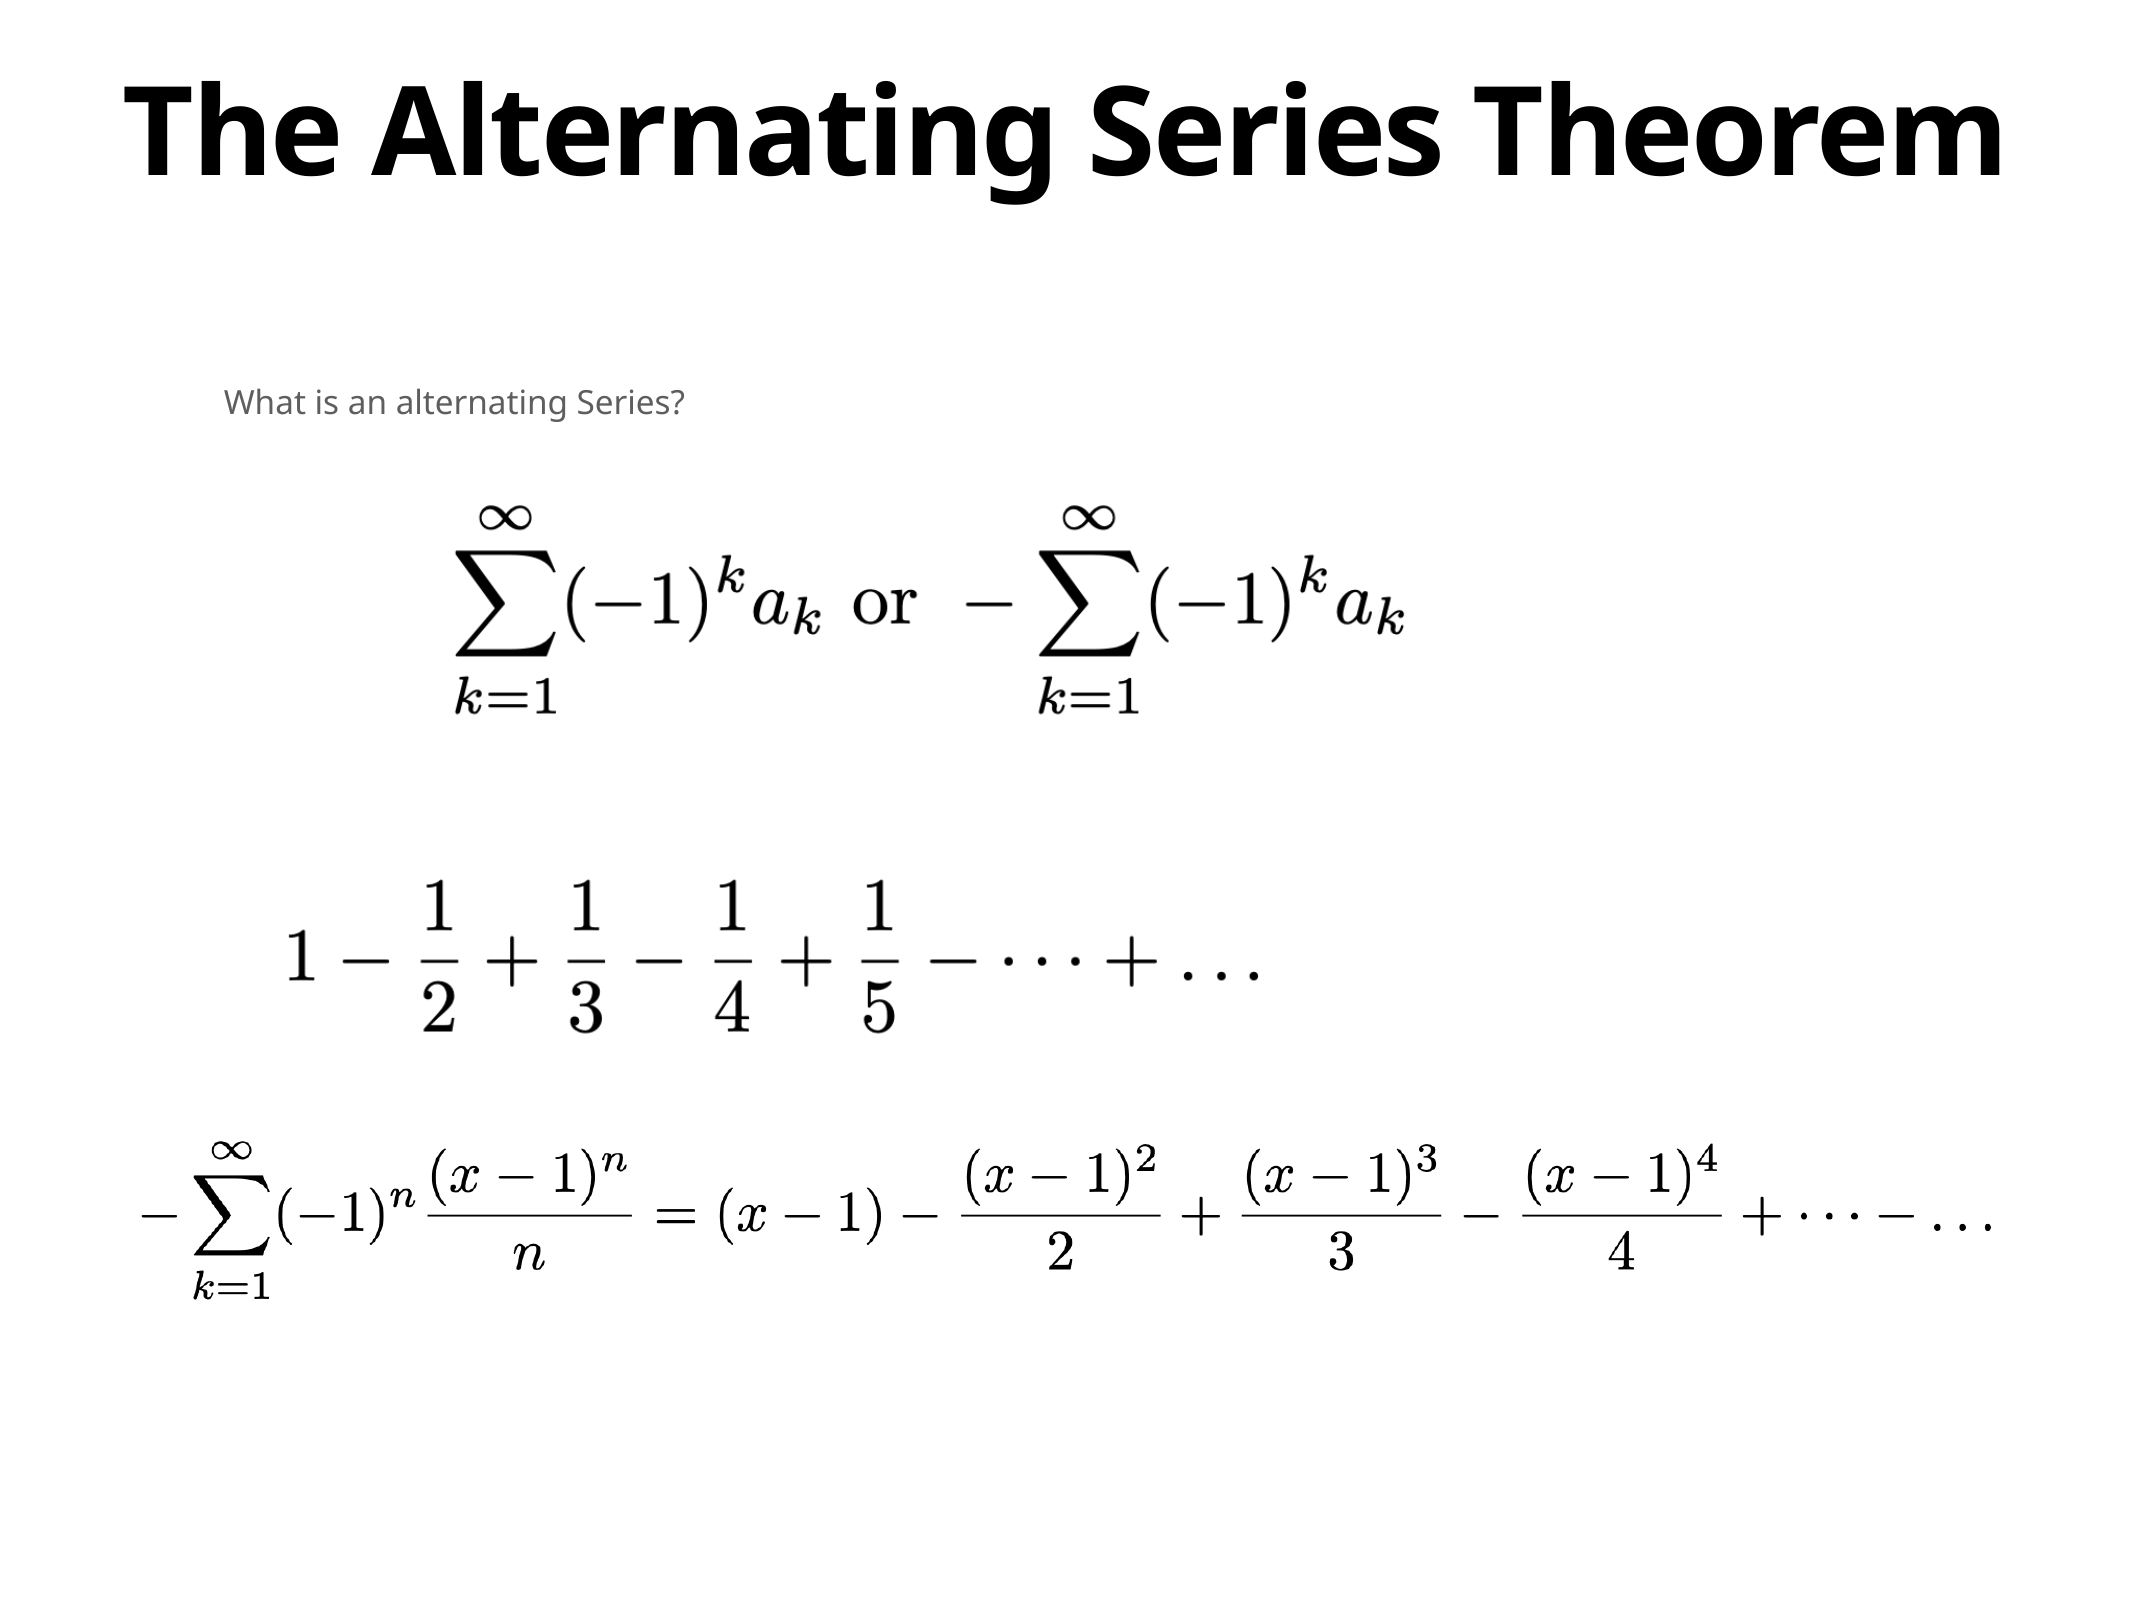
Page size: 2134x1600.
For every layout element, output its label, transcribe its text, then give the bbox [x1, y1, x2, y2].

picture [125, 1119, 2009, 1324]
title The Alternating Series Theorem [114, 71, 2020, 240]
picture [267, 849, 1281, 1067]
text_box What is an alternating Series? [215, 372, 695, 430]
picture [434, 477, 1427, 747]
